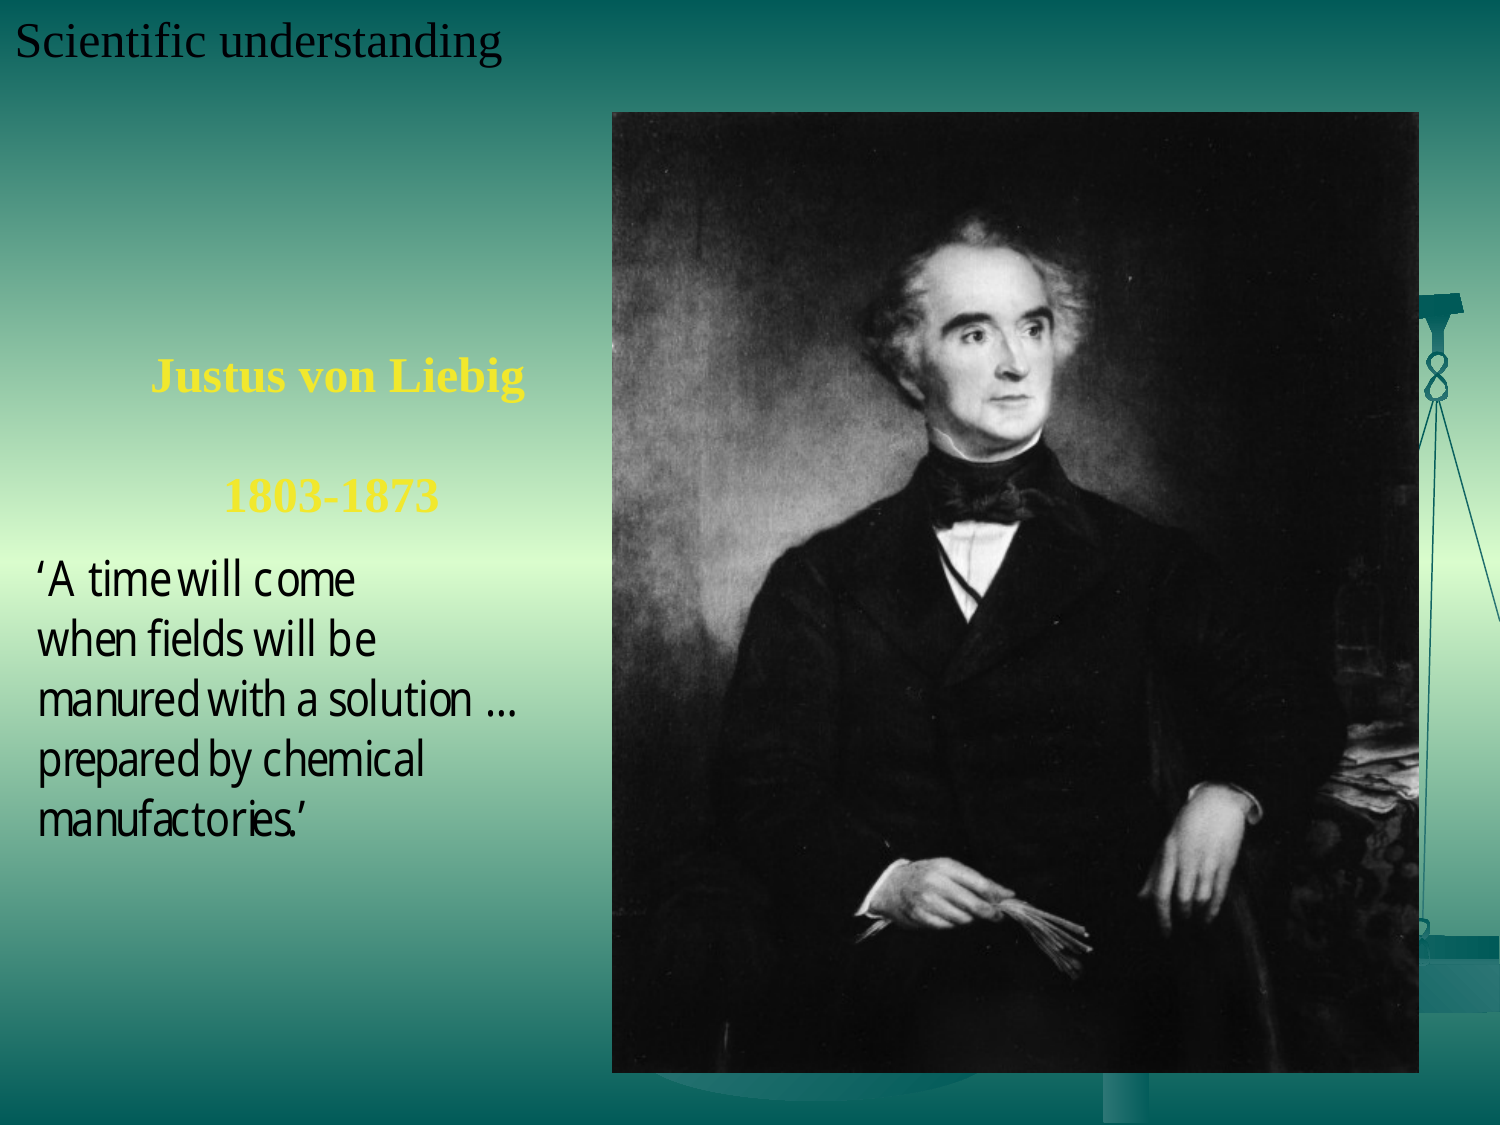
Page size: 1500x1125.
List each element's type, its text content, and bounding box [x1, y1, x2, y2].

text_box Scientific understanding [0, 0, 518, 75]
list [612, 112, 1420, 1073]
text_box Justus von Liebig 1803-1873 [135, 334, 541, 530]
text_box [37, 549, 851, 851]
